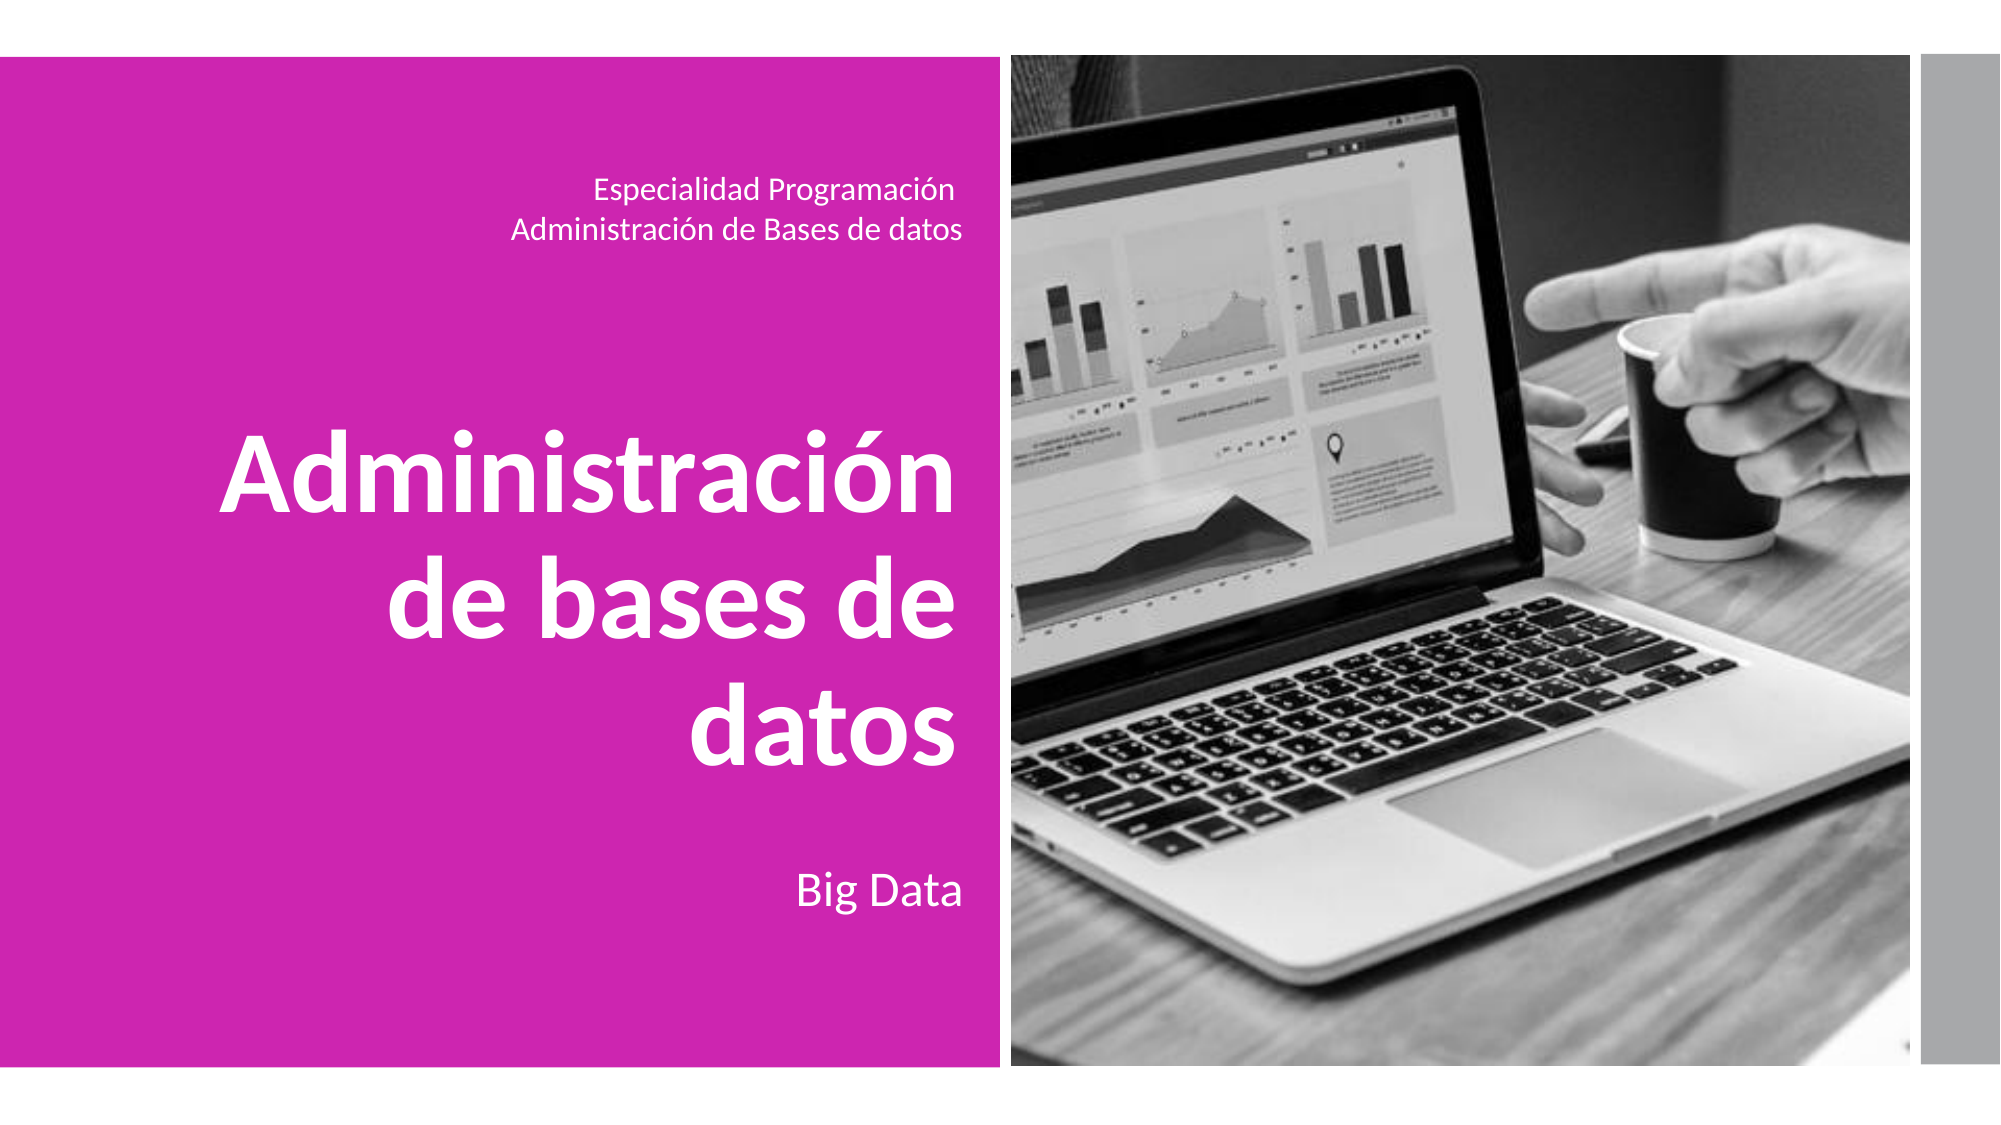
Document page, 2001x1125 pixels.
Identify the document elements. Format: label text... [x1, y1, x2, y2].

text_box [1920, 53, 2000, 1065]
text_box Especialidad Programación Administración de Bases de datos [249, 160, 979, 255]
subtitle Big Data [249, 855, 979, 950]
title Administración de bases de datos [144, 399, 973, 799]
text_box [0, 56, 1000, 1068]
picture [1011, 55, 1910, 1067]
